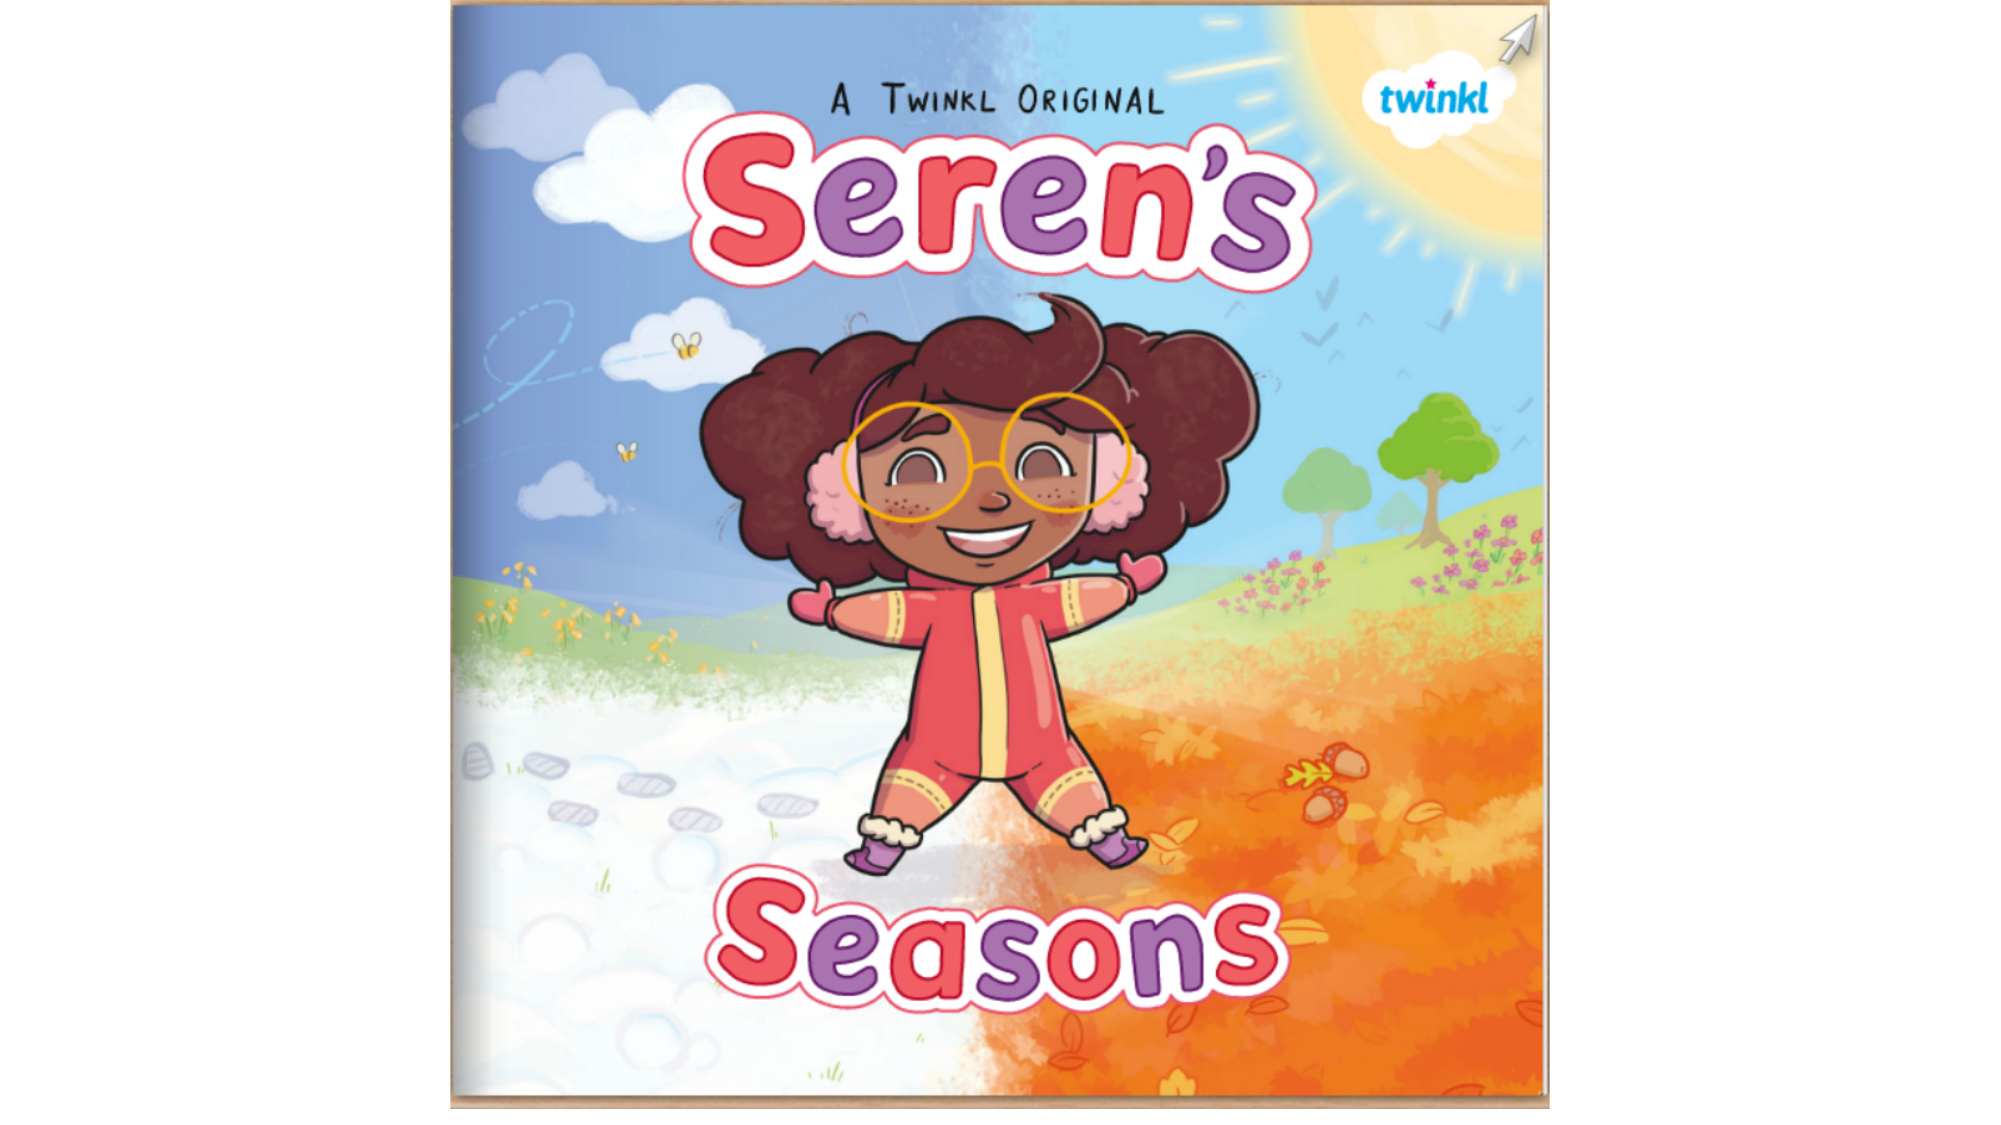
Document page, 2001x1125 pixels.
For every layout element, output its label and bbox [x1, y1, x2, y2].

picture [450, 0, 1550, 1109]
